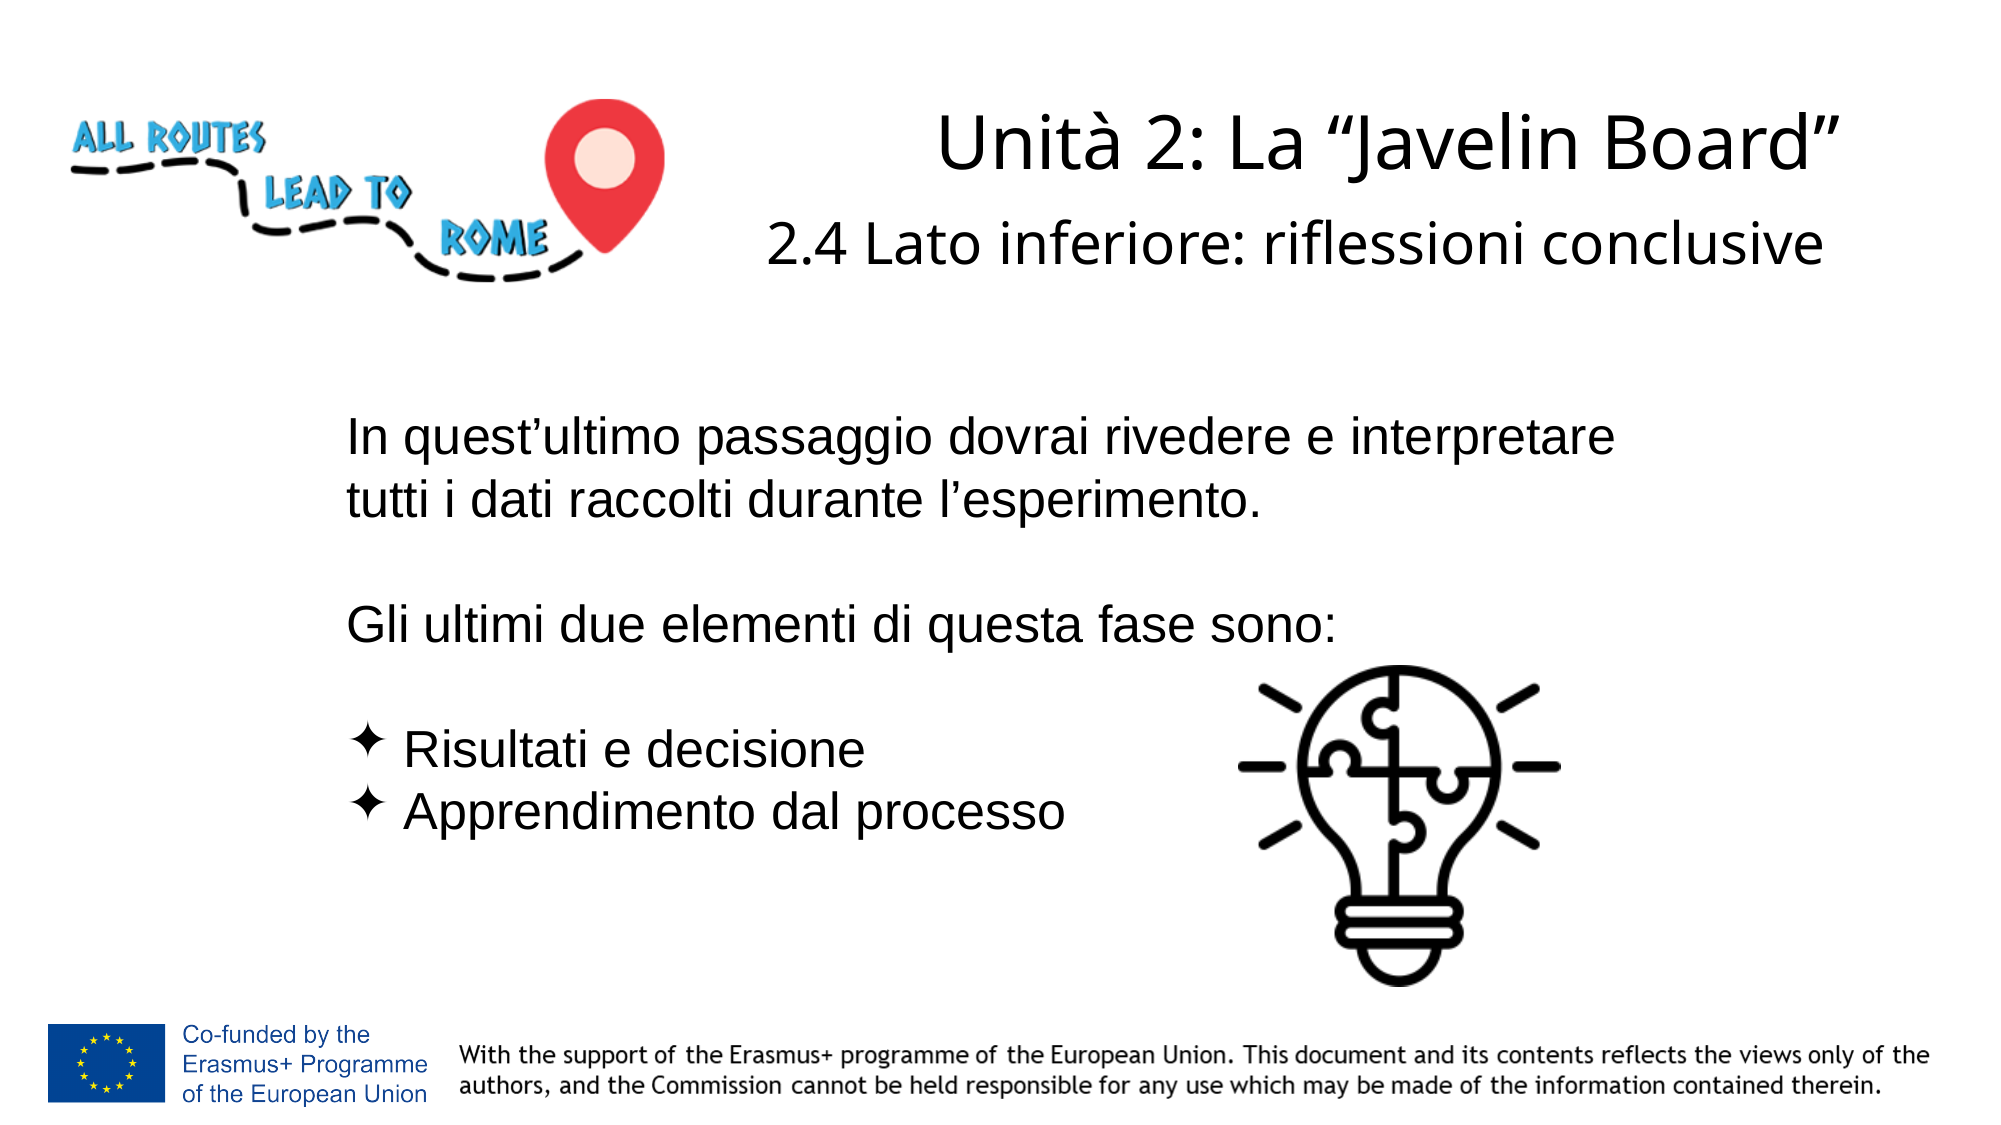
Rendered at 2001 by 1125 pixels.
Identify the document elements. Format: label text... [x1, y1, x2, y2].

text_box Unità 2: La “Javelin Board” [859, 86, 1849, 192]
picture [1238, 665, 1561, 987]
picture [47, 1023, 427, 1107]
text_box In quest’ultimo passaggio dovrai rivedere e interpretare tutti i dati raccolti durante l’esperimento. Gli ultimi due elementi di questa fase sono: Risultati e decisione Apprendimento dal processo [338, 395, 1662, 826]
picture [443, 1031, 1953, 1116]
picture [47, 90, 689, 292]
text_box 2.4 Lato inferiore: riflessioni conclusive [689, 199, 1849, 284]
